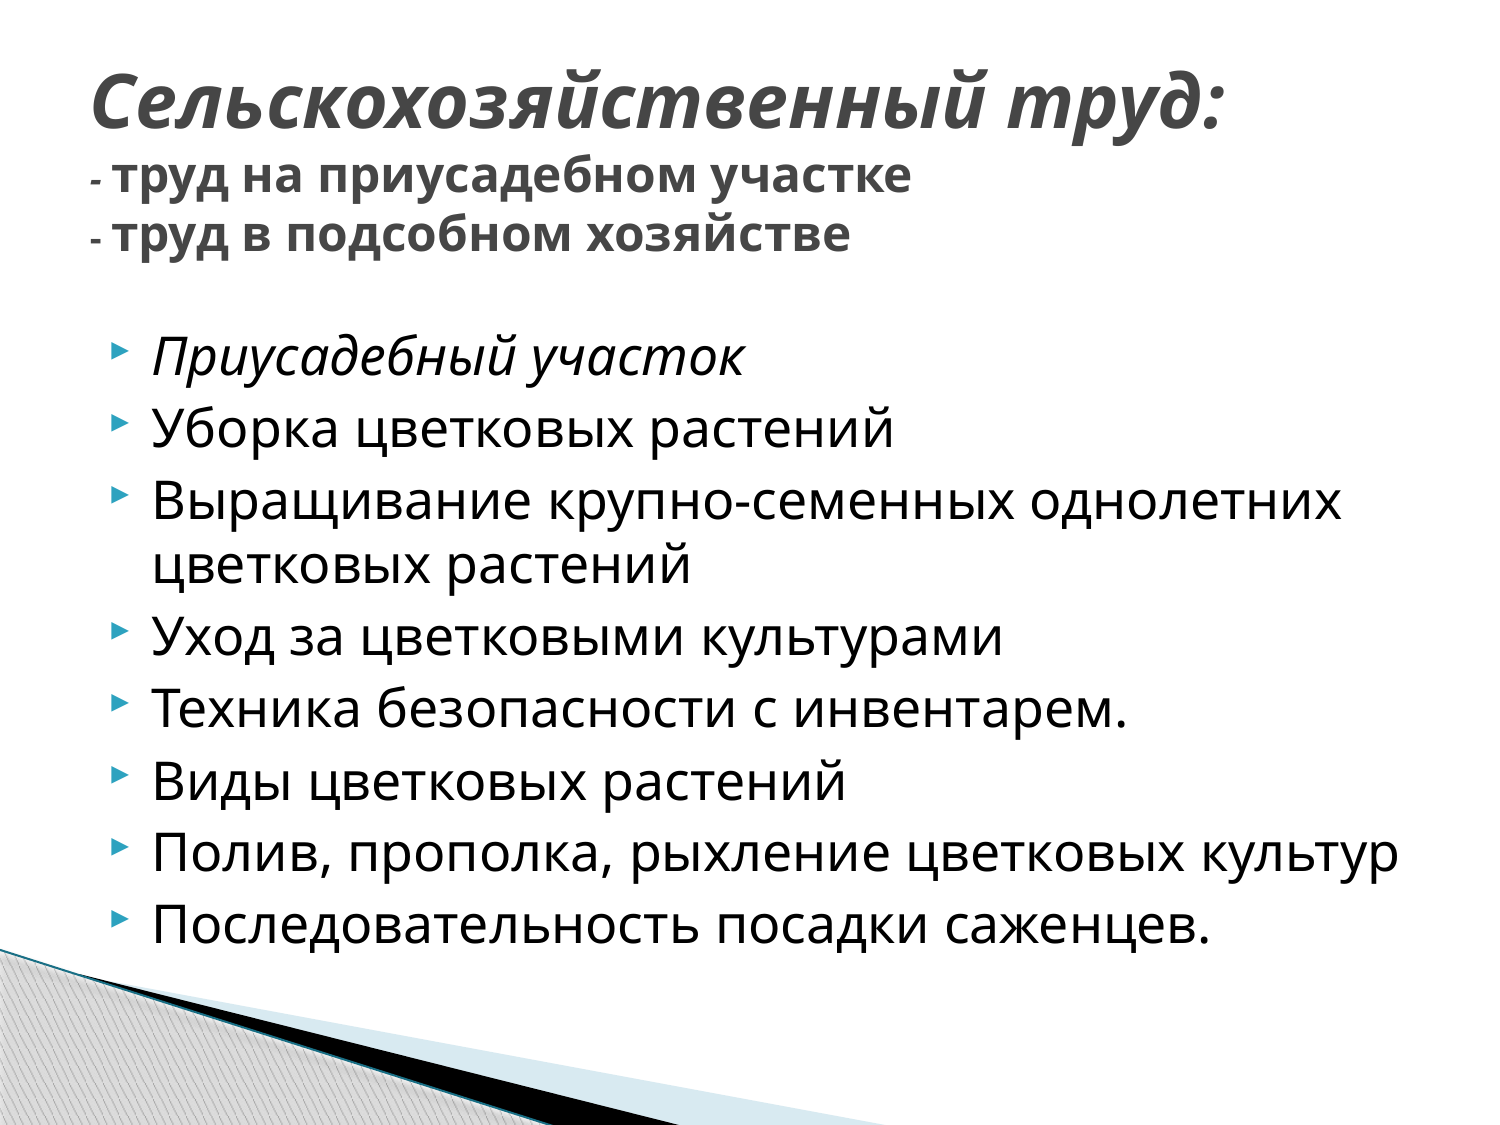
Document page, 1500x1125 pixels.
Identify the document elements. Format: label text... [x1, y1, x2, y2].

title Сельскохозяйственный труд: - труд на приусадебном участке - труд в подсобном хозяйстве [75, 45, 1425, 243]
list Приусадебный участок Уборка цветковых растений Выращивание крупно-семенных однолетних цветковых растений Уход за цветковыми культурами Техника безопасности с инвентарем. Виды цветковых растений Полив, прополка, рыхление цветковых культур Последовательность посадки саженцев. [75, 243, 1425, 986]
